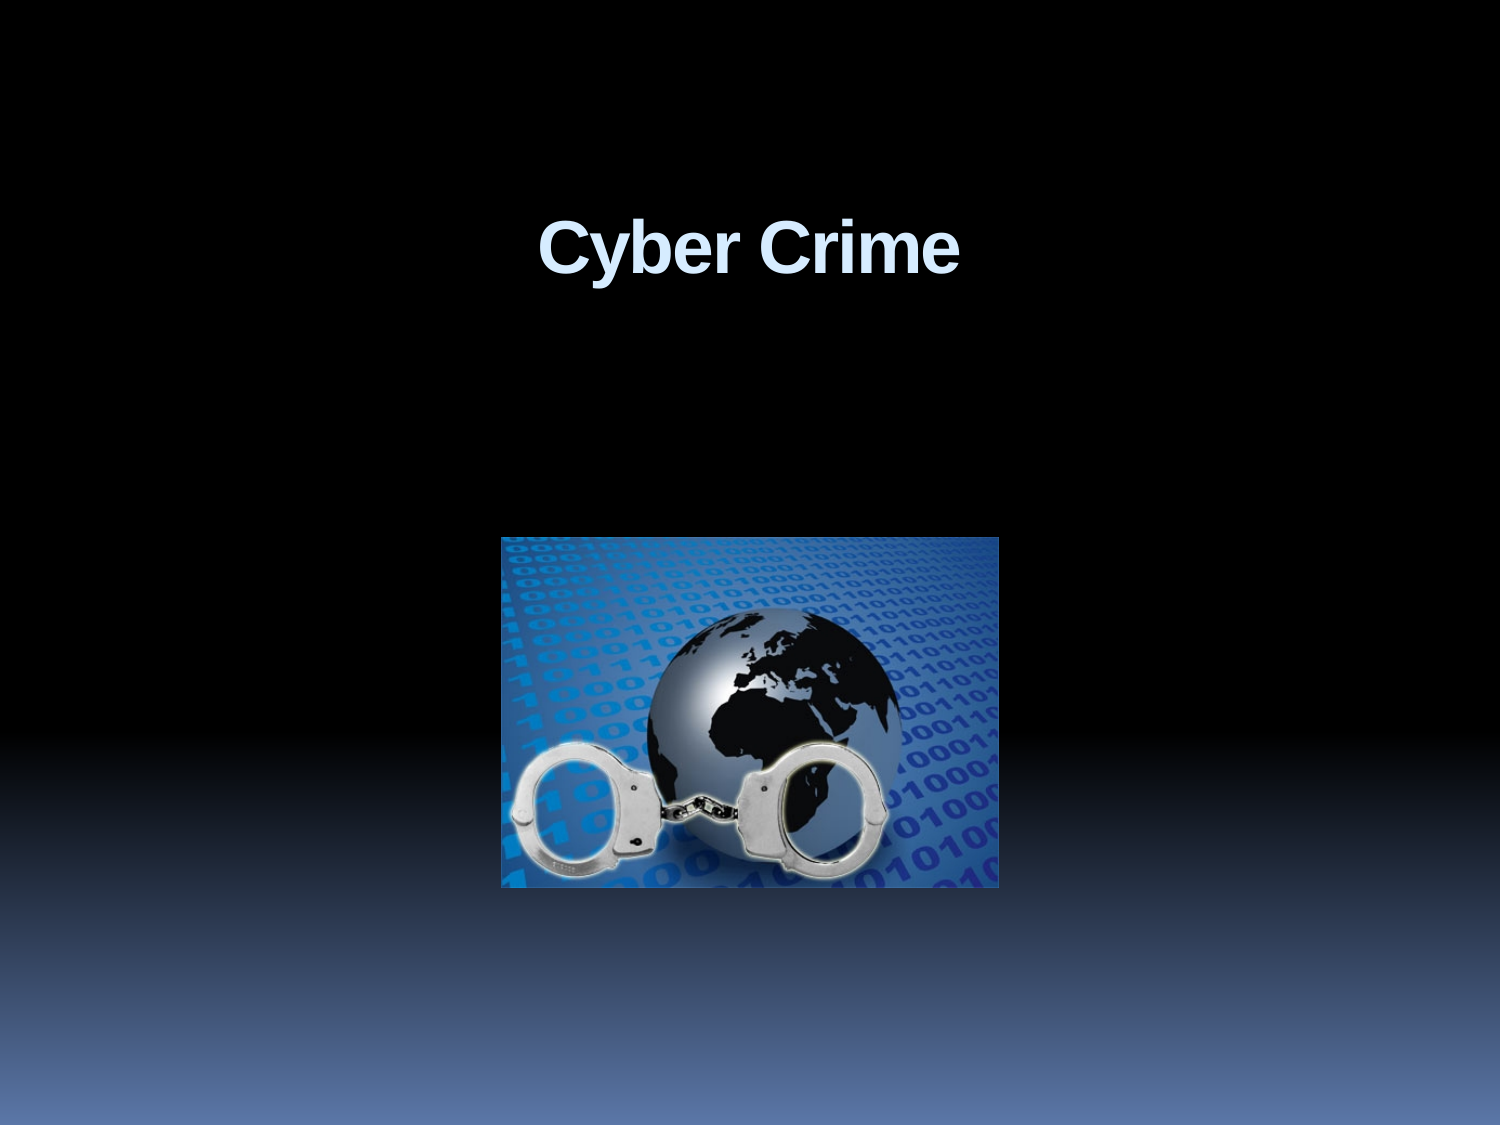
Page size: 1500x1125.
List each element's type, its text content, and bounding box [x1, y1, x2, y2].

picture [501, 536, 999, 888]
title Cyber Crime [362, 198, 1138, 289]
